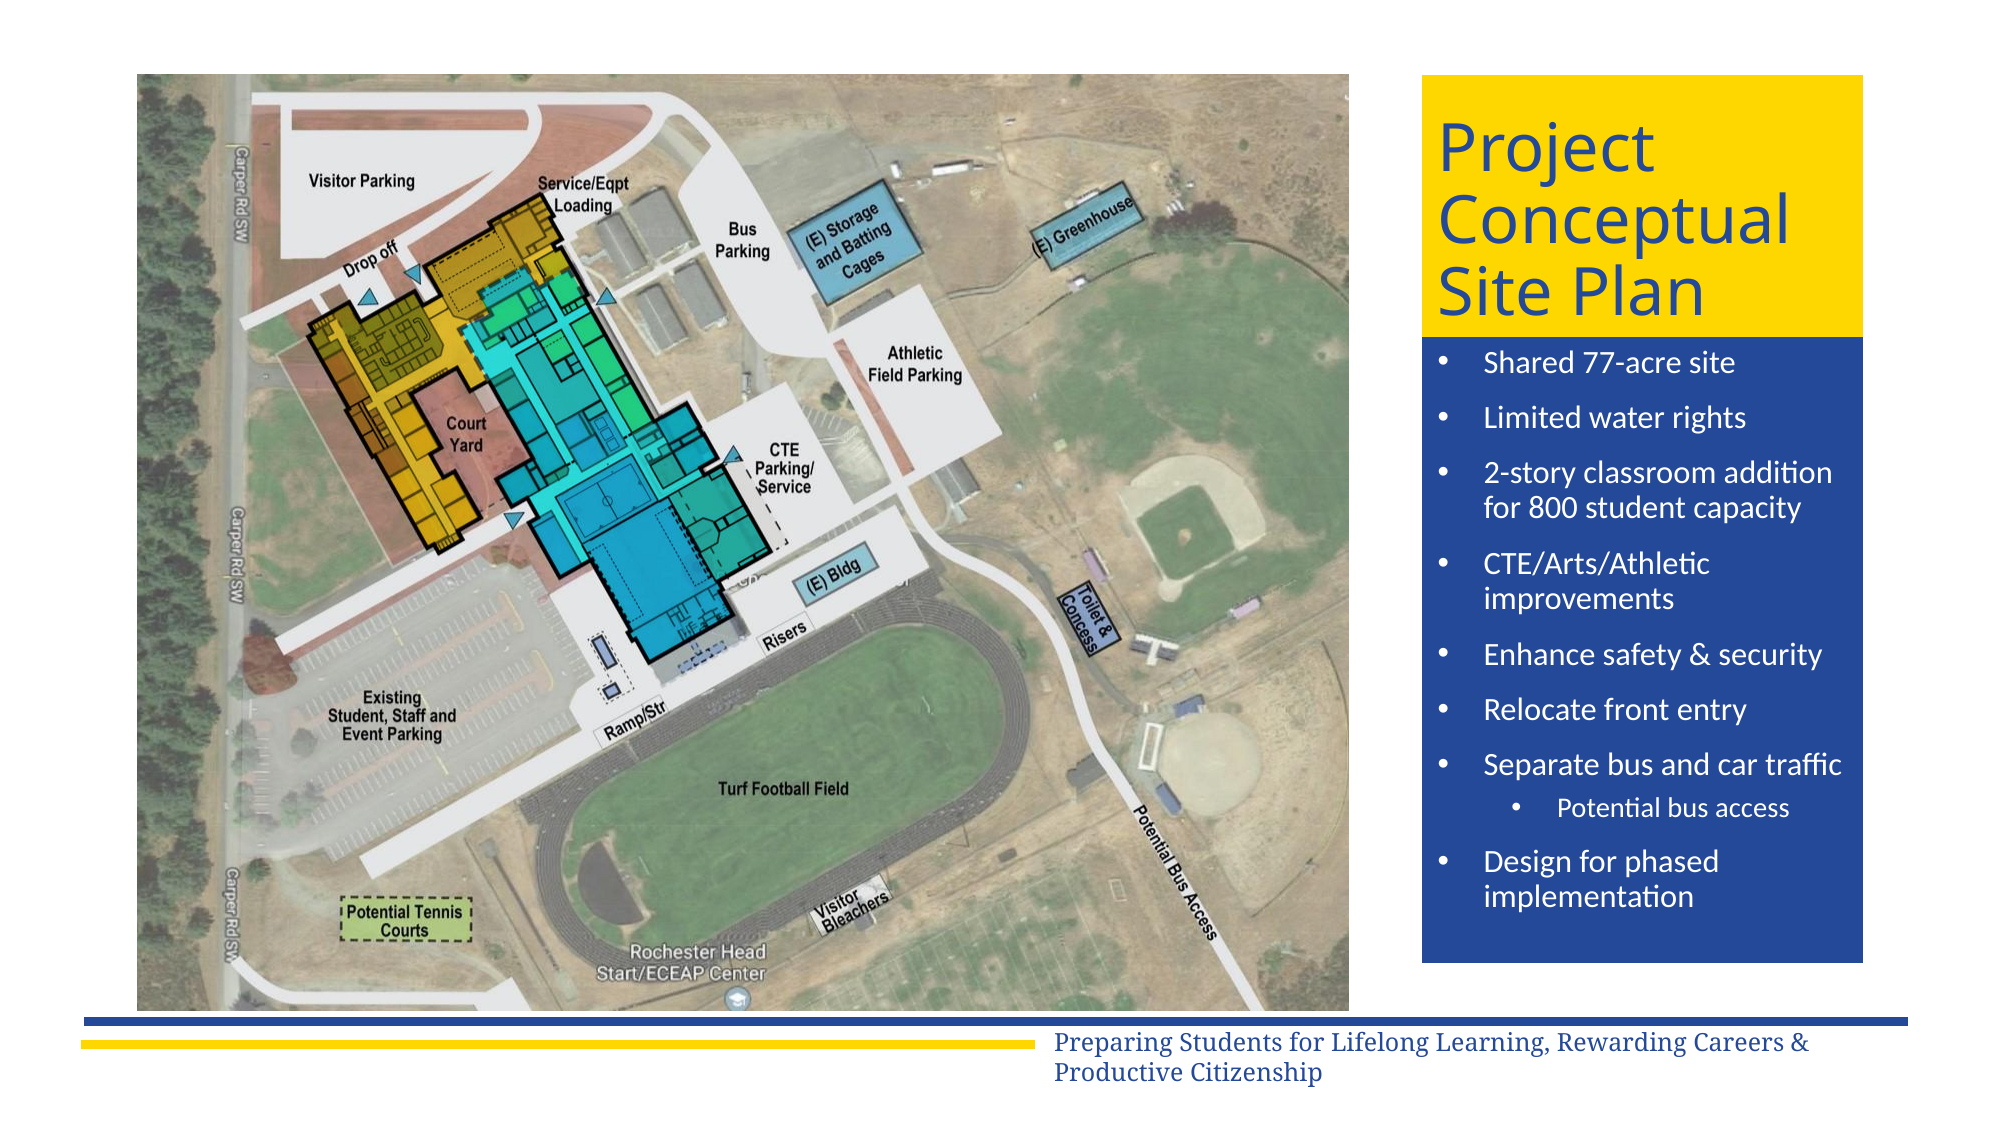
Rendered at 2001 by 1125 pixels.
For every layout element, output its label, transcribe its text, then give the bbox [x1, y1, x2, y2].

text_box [80, 1019, 1954, 1065]
title Project Conceptual Site Plan [1422, 75, 1863, 337]
picture [137, 74, 1349, 1011]
list Shared 77-acre site Limited water rights 2-story classroom addition for 800 student capacity CTE/Arts/Athletic improvements Enhance safety & security Relocate front entry Separate bus and car traffic Potential bus access Design for phased implementation [1422, 337, 1863, 963]
